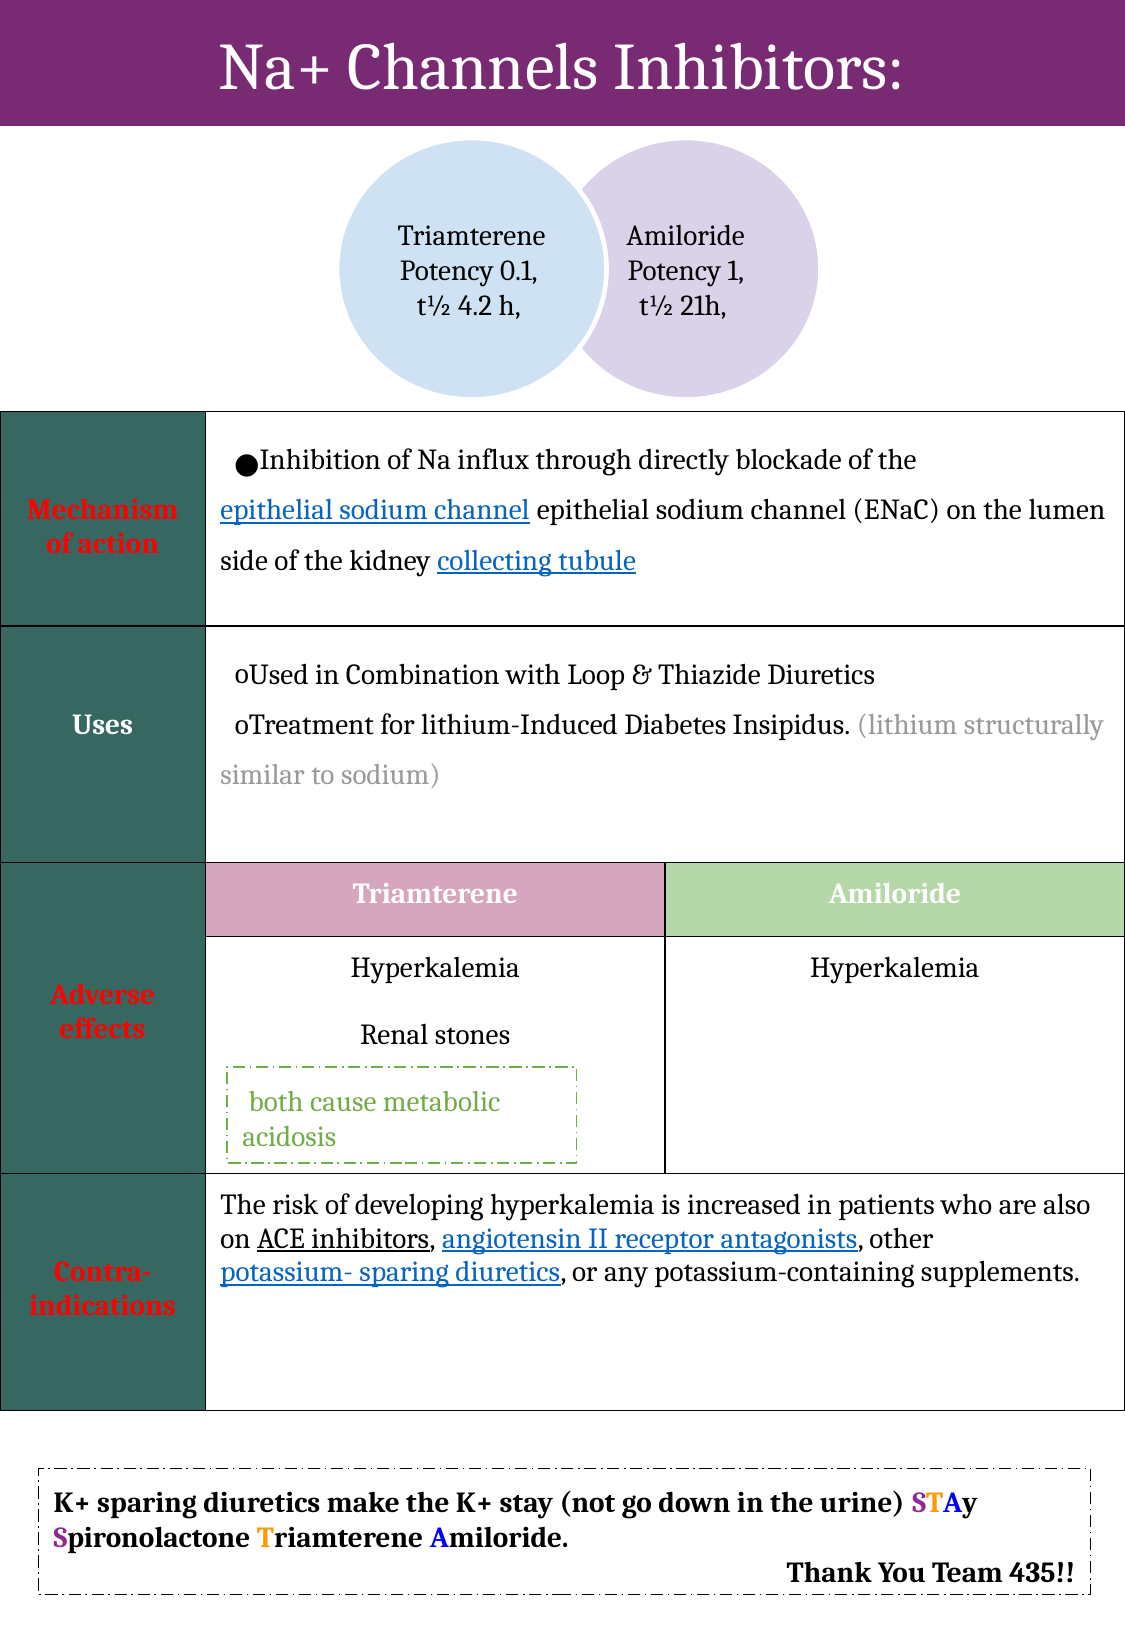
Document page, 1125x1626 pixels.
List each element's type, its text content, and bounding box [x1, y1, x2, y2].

table_cell Contra- indications [1, 1174, 205, 1410]
table_cell Used in Combination with Loop & Thiazide Diuretics Treatment for lithium-Induced Diabetes Insipidus. (lithium structurally similar to sodium) [206, 627, 1124, 862]
table_cell Triamterene [206, 863, 664, 936]
table_cell Hyperkalemia [666, 937, 1124, 1173]
table_cell Adverse effects [1, 863, 205, 1173]
table_cell The risk of developing hyperkalemia is increased in patients who are also on ACE inhibitors, angiotensin II receptor antagonists, other potassium- sparing diuretics, or any potassium-containing supplements. [206, 1174, 1124, 1410]
table_header Mechanism of action [1, 412, 205, 625]
table_cell Uses [1, 627, 205, 862]
text_box Triamterene Potency 0.1, t½ 4.2 h, [337, 137, 607, 400]
text_box K+ sparing diuretics make the K+ stay (not go down in the urine) STAy Spironolactone Triamterene Amiloride. Thank You Team 435!! [38, 1468, 1091, 1595]
table_header Inhibition of Na influx through directly blockade of the epithelial sodium channel epithelial sodium channel (ENaC) on the lumen side of the kidney collecting tubule [206, 412, 1124, 625]
text_box [1020, 857, 1125, 963]
title Na+ Channels Inhibitors: [0, 0, 1125, 126]
text_box both cause metabolic acidosis [227, 1066, 577, 1163]
table_cell Hyperkalemia Renal stones [206, 937, 664, 1173]
text_box Amiloride Potency 1, t½ 21h, [579, 137, 821, 400]
table_cell Amiloride [666, 863, 1020, 936]
